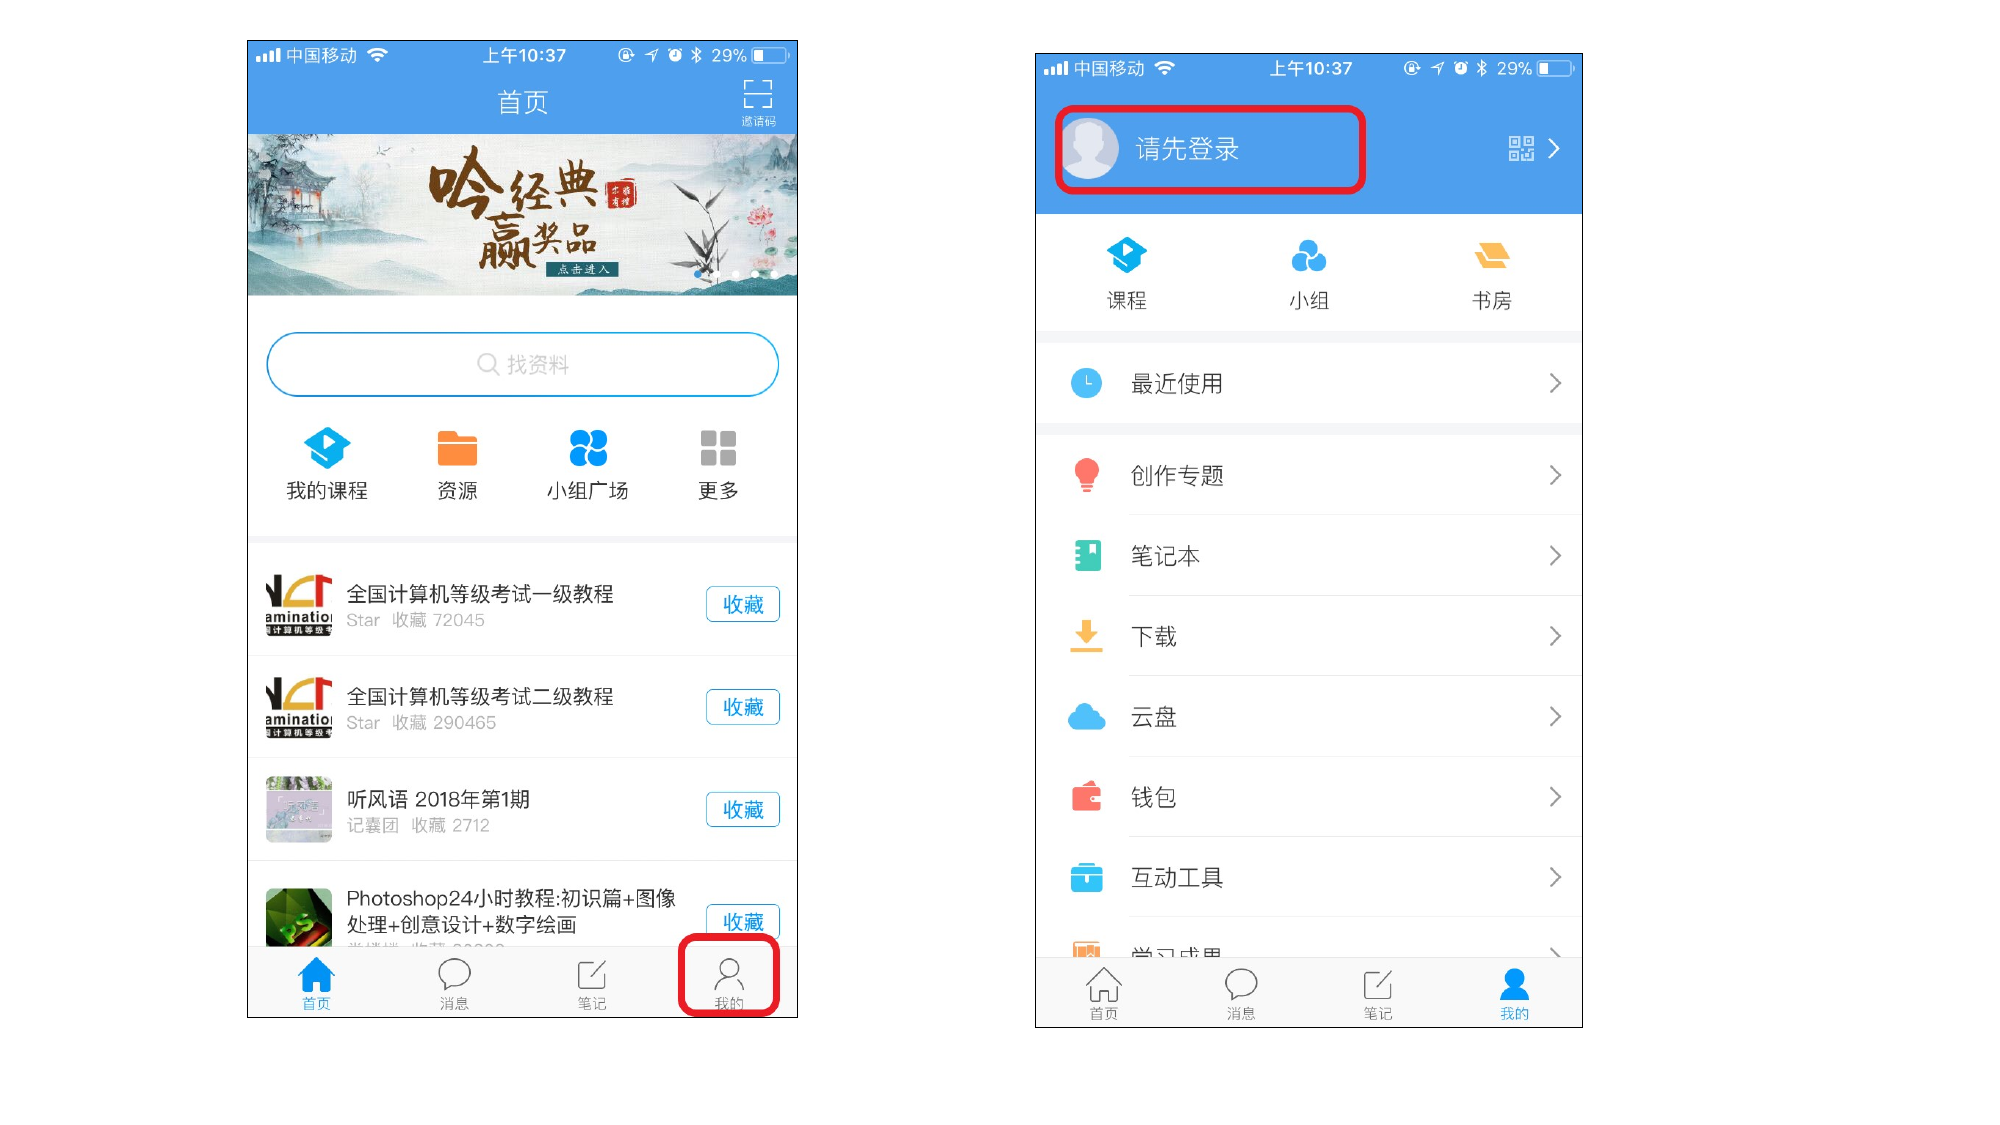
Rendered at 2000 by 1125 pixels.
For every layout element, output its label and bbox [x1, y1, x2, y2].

picture [247, 40, 798, 1018]
picture [1034, 52, 1584, 1028]
